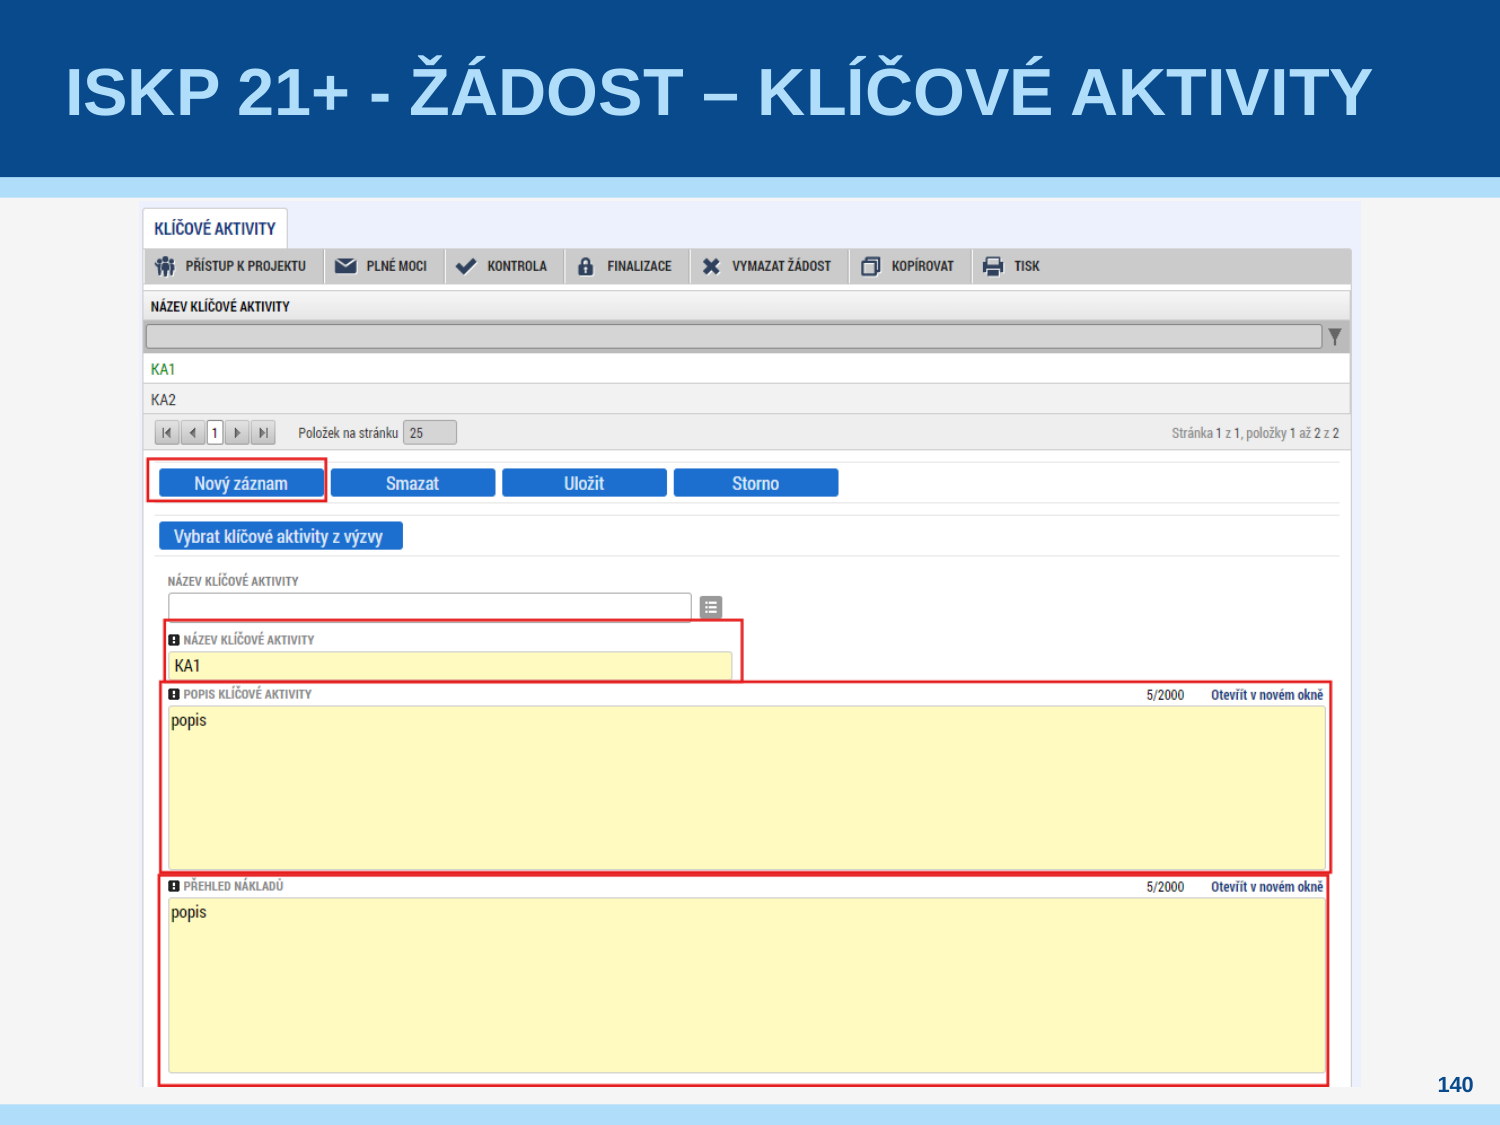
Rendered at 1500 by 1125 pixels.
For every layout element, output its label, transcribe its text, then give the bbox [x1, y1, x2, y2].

title ISKP 21+ - žádost – klíčové aktivity [59, 0, 1441, 178]
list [139, 200, 1361, 1087]
slide_number 140 [1417, 1068, 1495, 1099]
